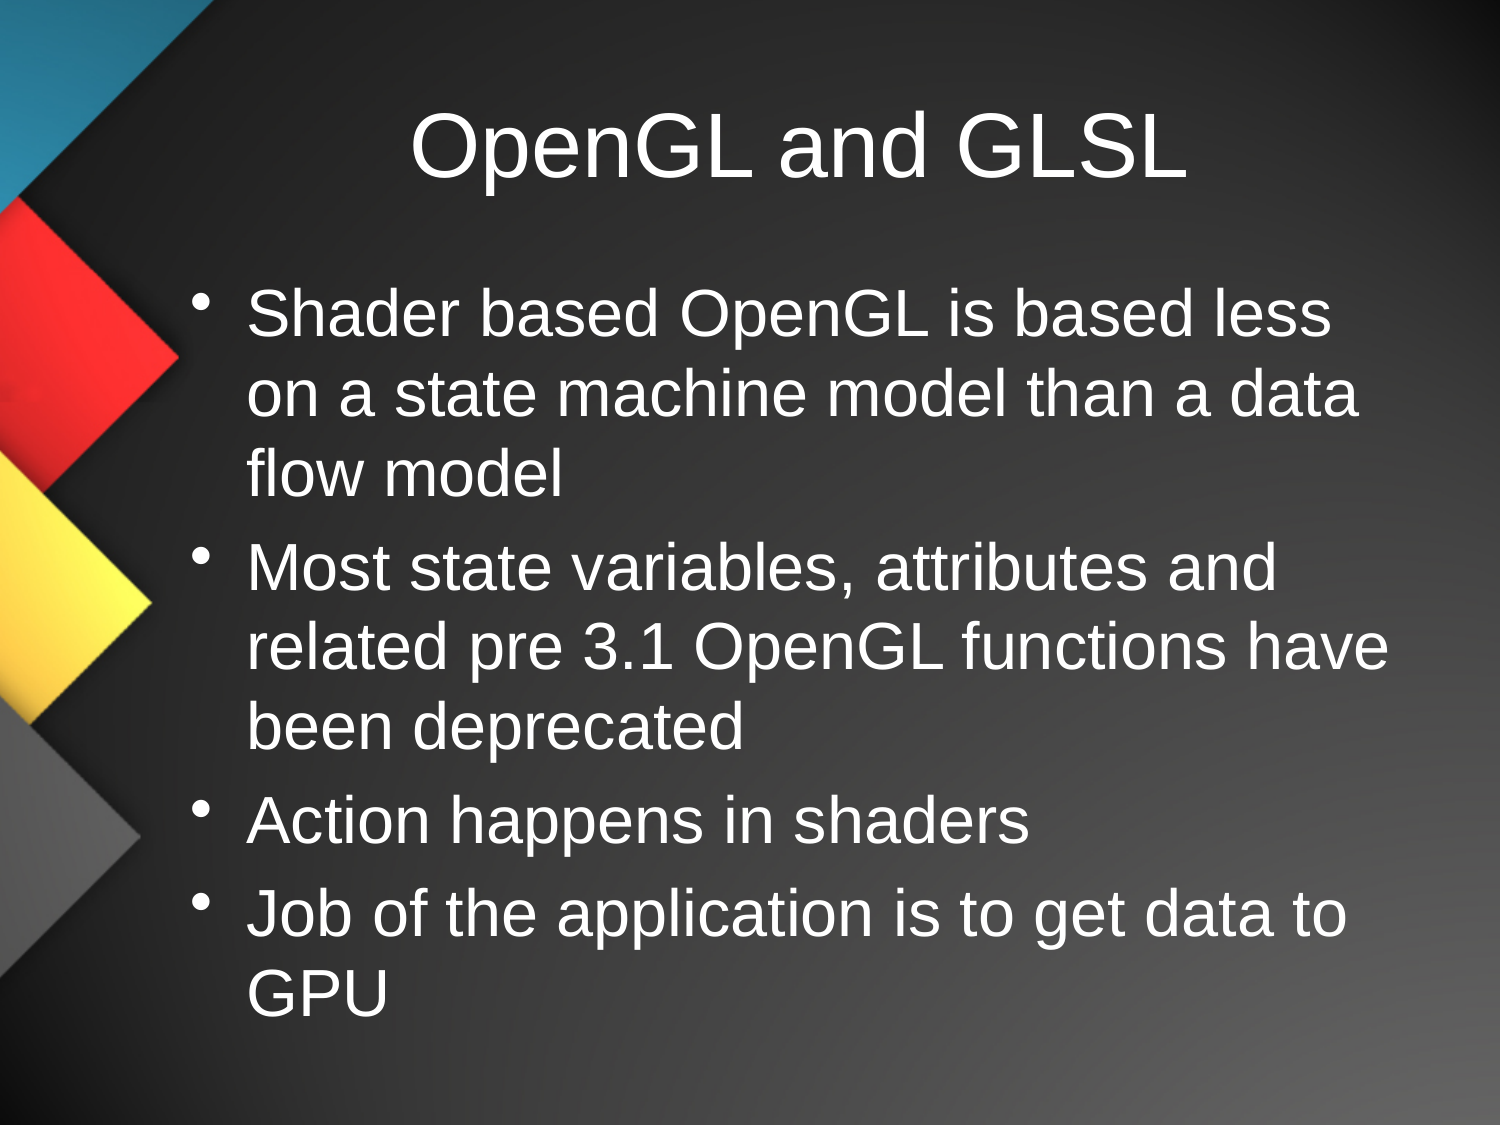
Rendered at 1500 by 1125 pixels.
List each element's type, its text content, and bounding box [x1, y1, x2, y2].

list Shader based OpenGL is based less on a state machine model than a data flow model Most state variables, attributes and related pre 3.1 OpenGL functions have been deprecated Action happens in shaders Job of the application is to get data to GPU [174, 262, 1426, 1006]
title OpenGL and GLSL [174, 44, 1426, 238]
picture [0, 0, 1500, 1125]
